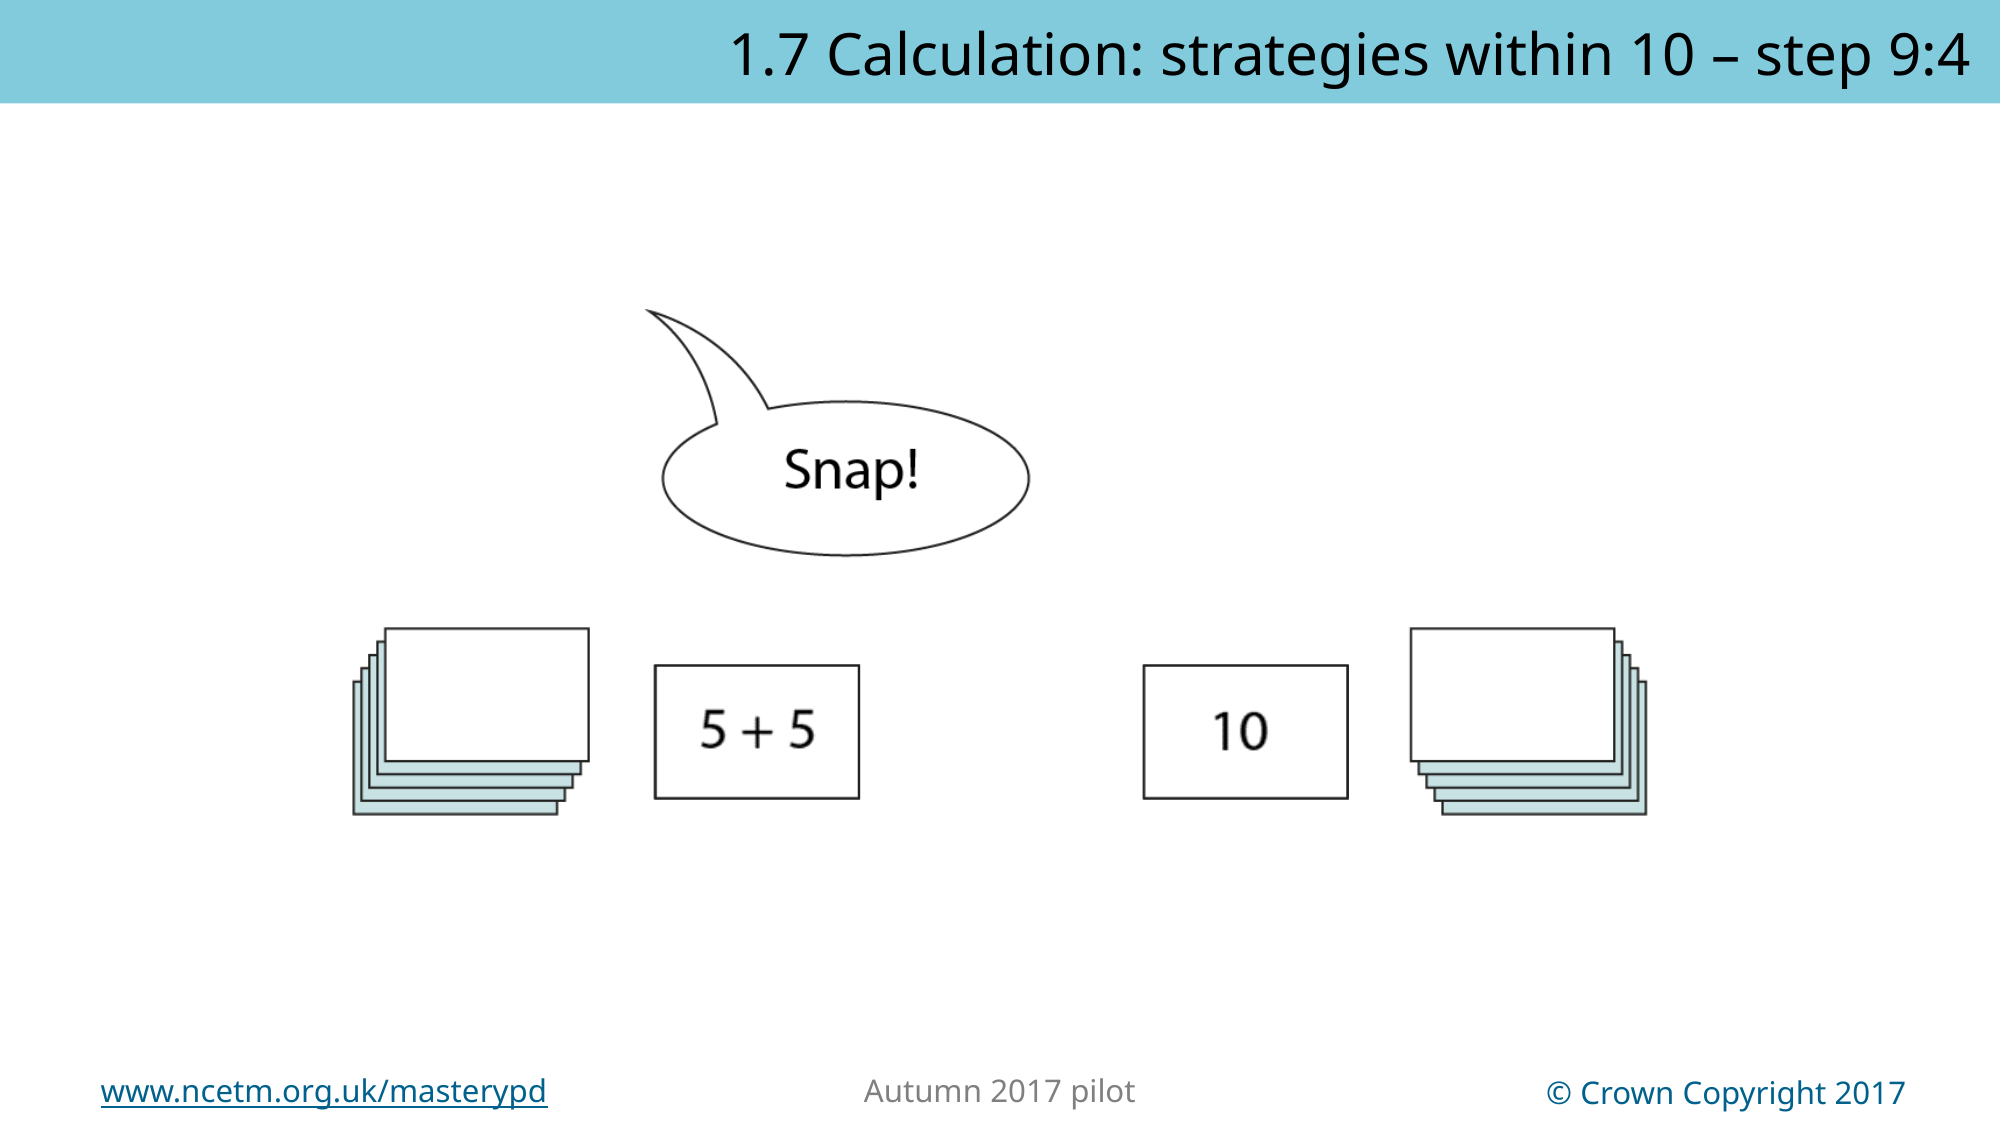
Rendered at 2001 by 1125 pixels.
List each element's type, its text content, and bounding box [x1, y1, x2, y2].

list 1.7 Calculation: strategies within 10 – step 9:4 [0, 0, 2000, 104]
picture [351, 278, 1649, 817]
